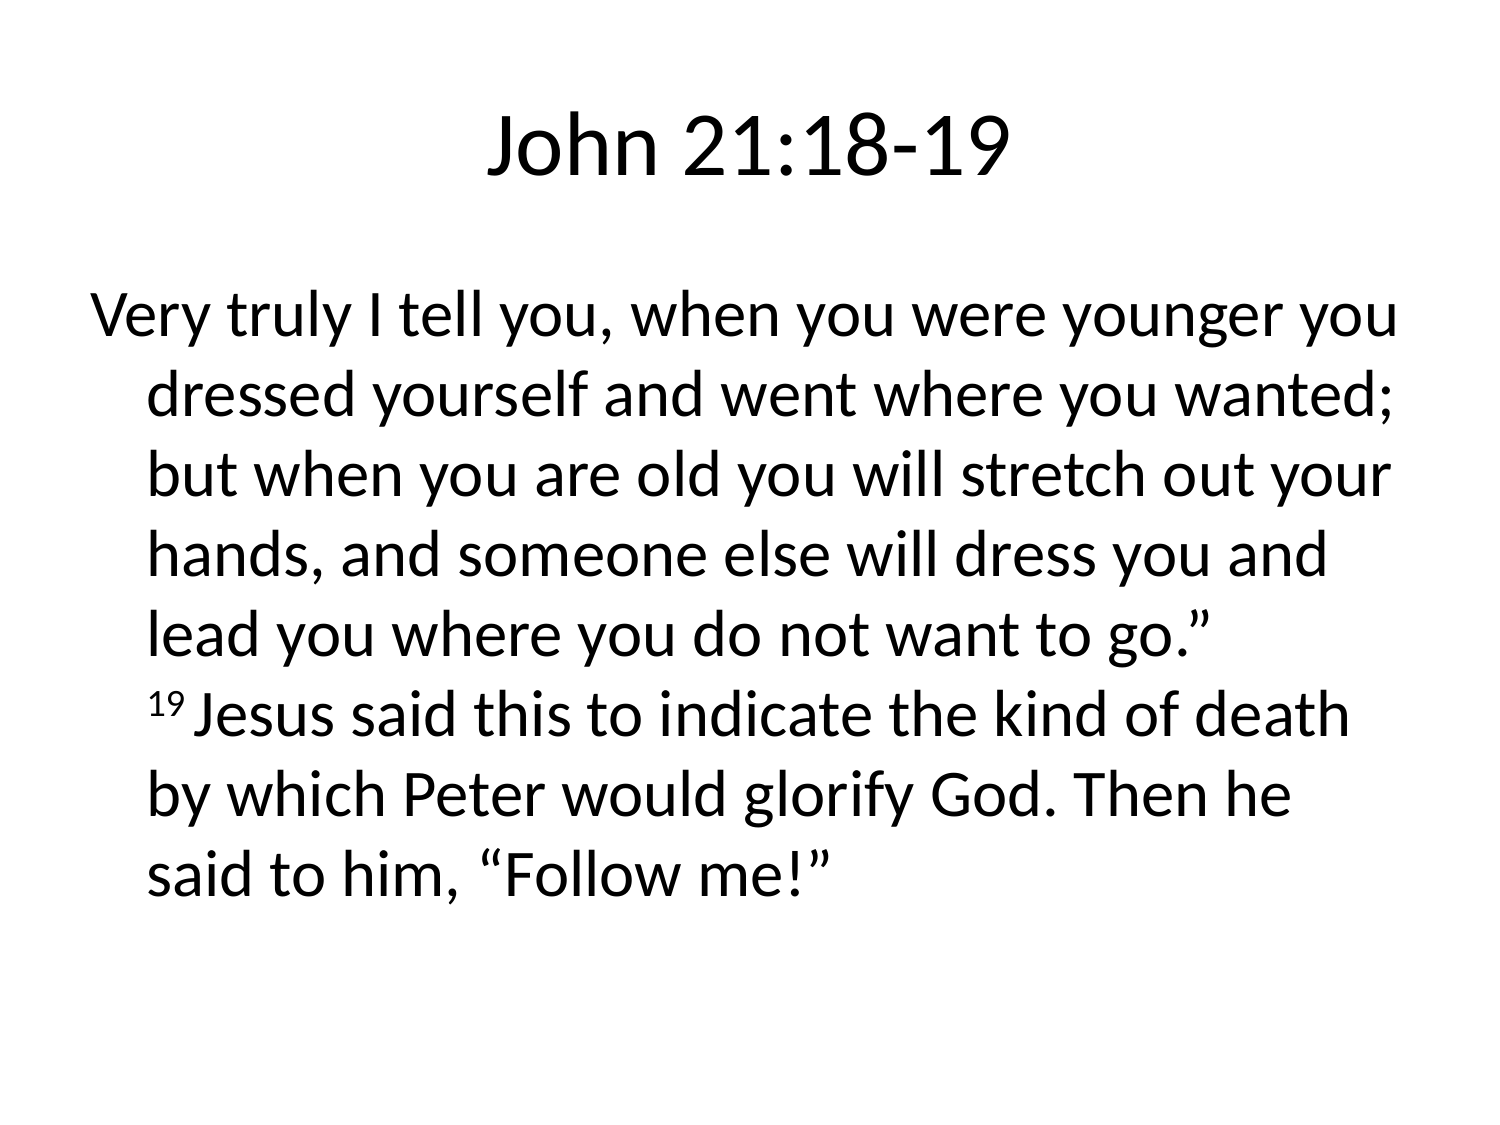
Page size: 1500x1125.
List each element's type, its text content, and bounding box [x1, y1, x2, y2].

title John 21:18-19 [75, 45, 1425, 233]
list Very truly I tell you, when you were younger you dressed yourself and went where you wanted; but when you are old you will stretch out your hands, and someone else will dress you and lead you where you do not want to go.” 19 Jesus said this to indicate the kind of death by which Peter would glorify God. Then he said to him, “Follow me!” [75, 262, 1425, 1005]
